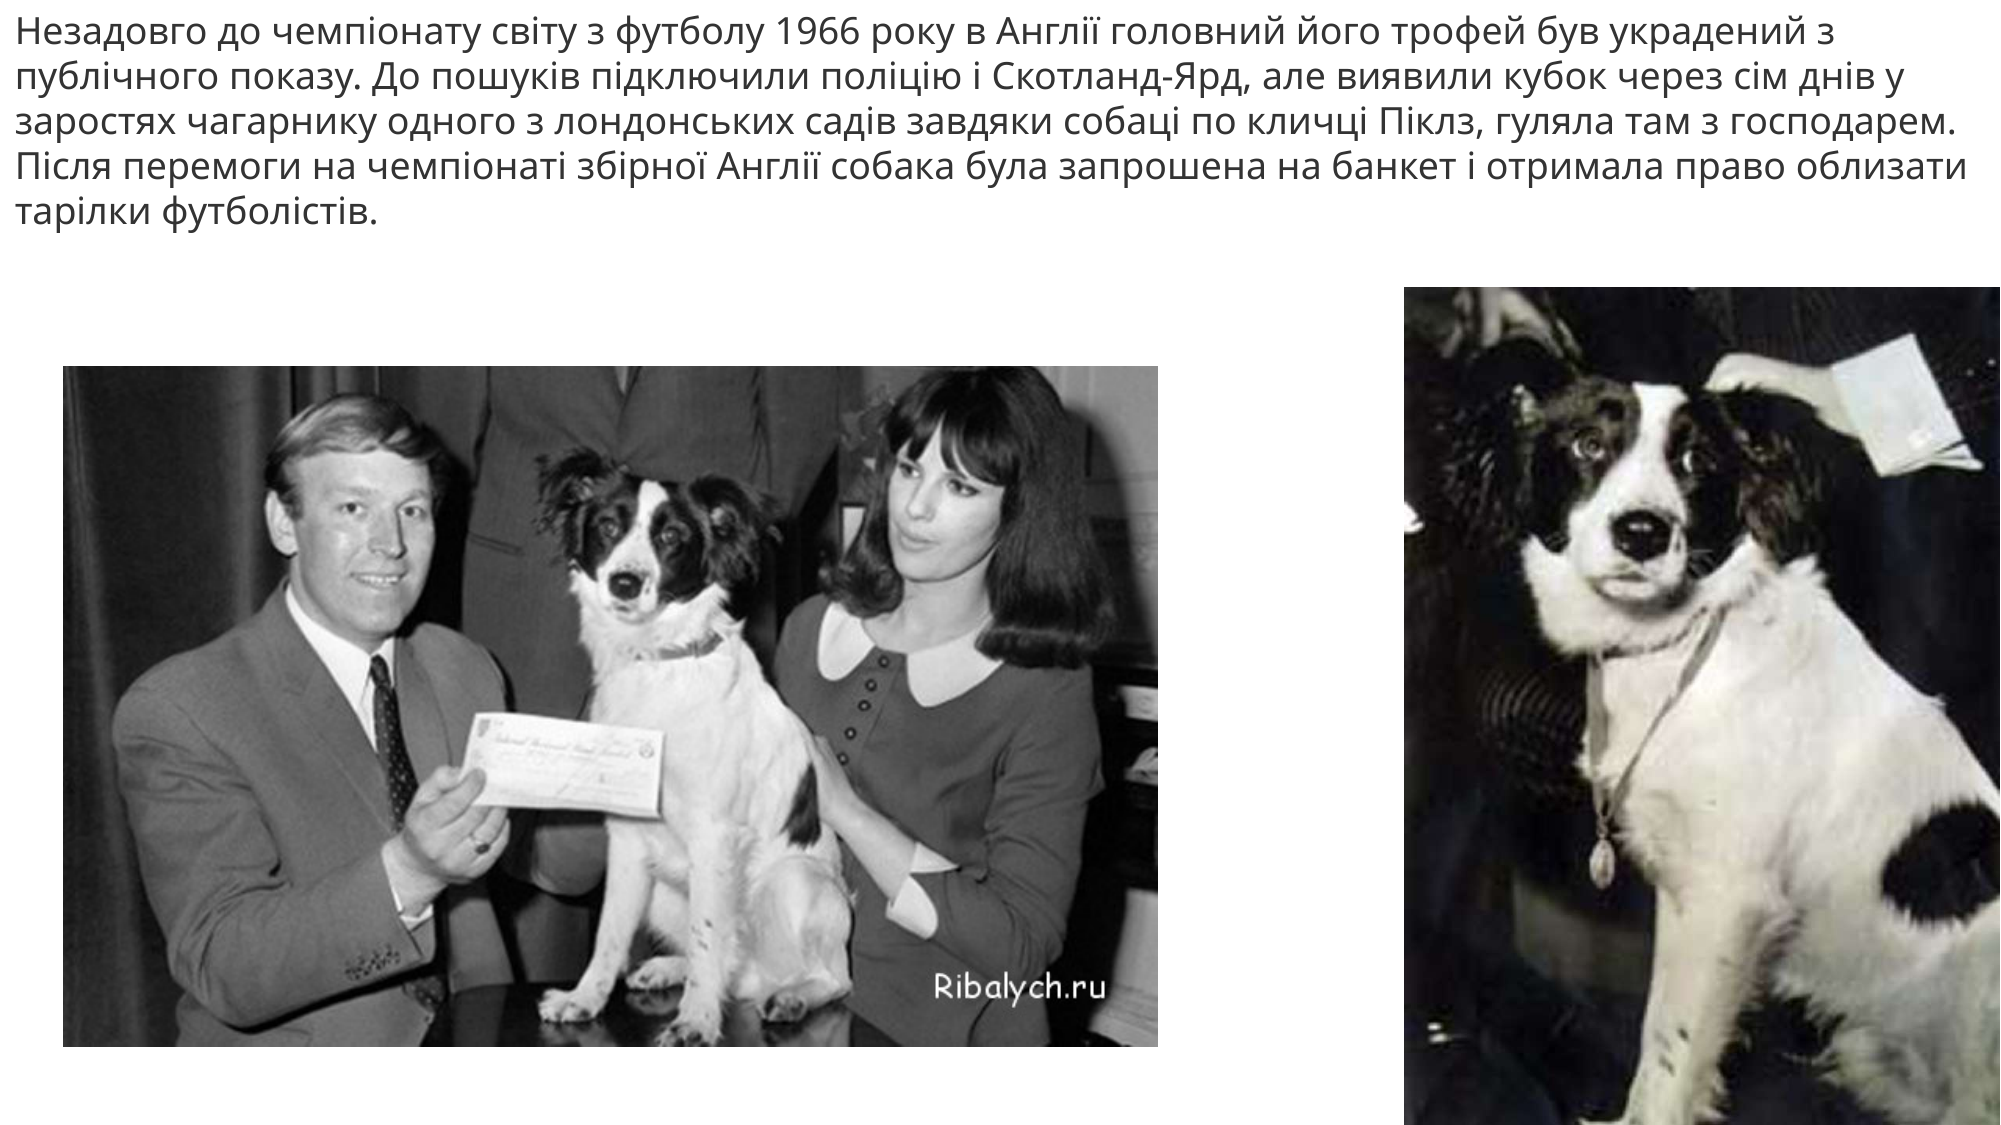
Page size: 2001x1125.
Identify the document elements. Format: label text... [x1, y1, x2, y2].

text_box Незадовго до чемпіонату світу з футболу 1966 року в Англії головний його трофей був украдений з публічного показу. До пошуків підключили поліцію і Скотланд-Ярд, але виявили кубок через сім днів у заростях чагарнику одного з лондонських садів завдяки собаці по кличці Піклз, гуляла там з господарем. Після перемоги на чемпіонаті збірної Англії собака була запрошена на банкет і отримала право облизати тарілки футболістів. [0, 0, 2000, 240]
picture [1404, 287, 2000, 1125]
picture [63, 366, 1158, 1047]
